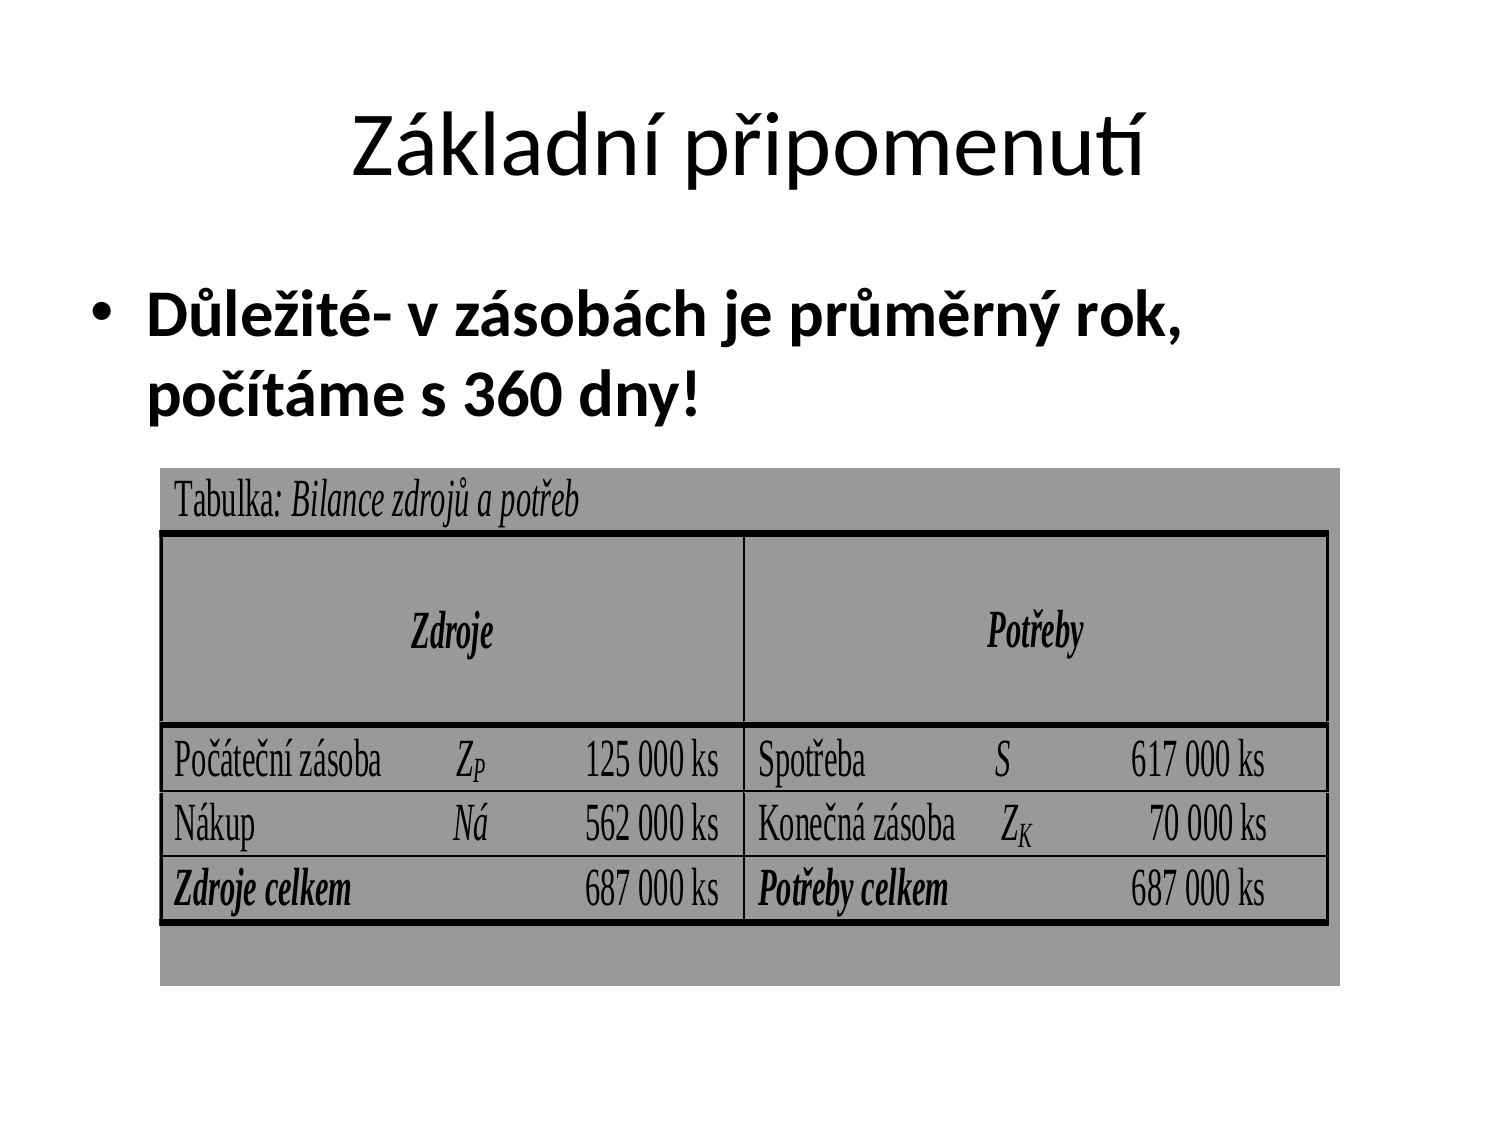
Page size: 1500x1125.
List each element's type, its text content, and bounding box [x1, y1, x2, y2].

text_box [159, 467, 1341, 987]
title Základní připomenutí [75, 45, 1425, 233]
list Důležité- v zásobách je průměrný rok, počítáme s 360 dny! [75, 262, 1425, 1005]
